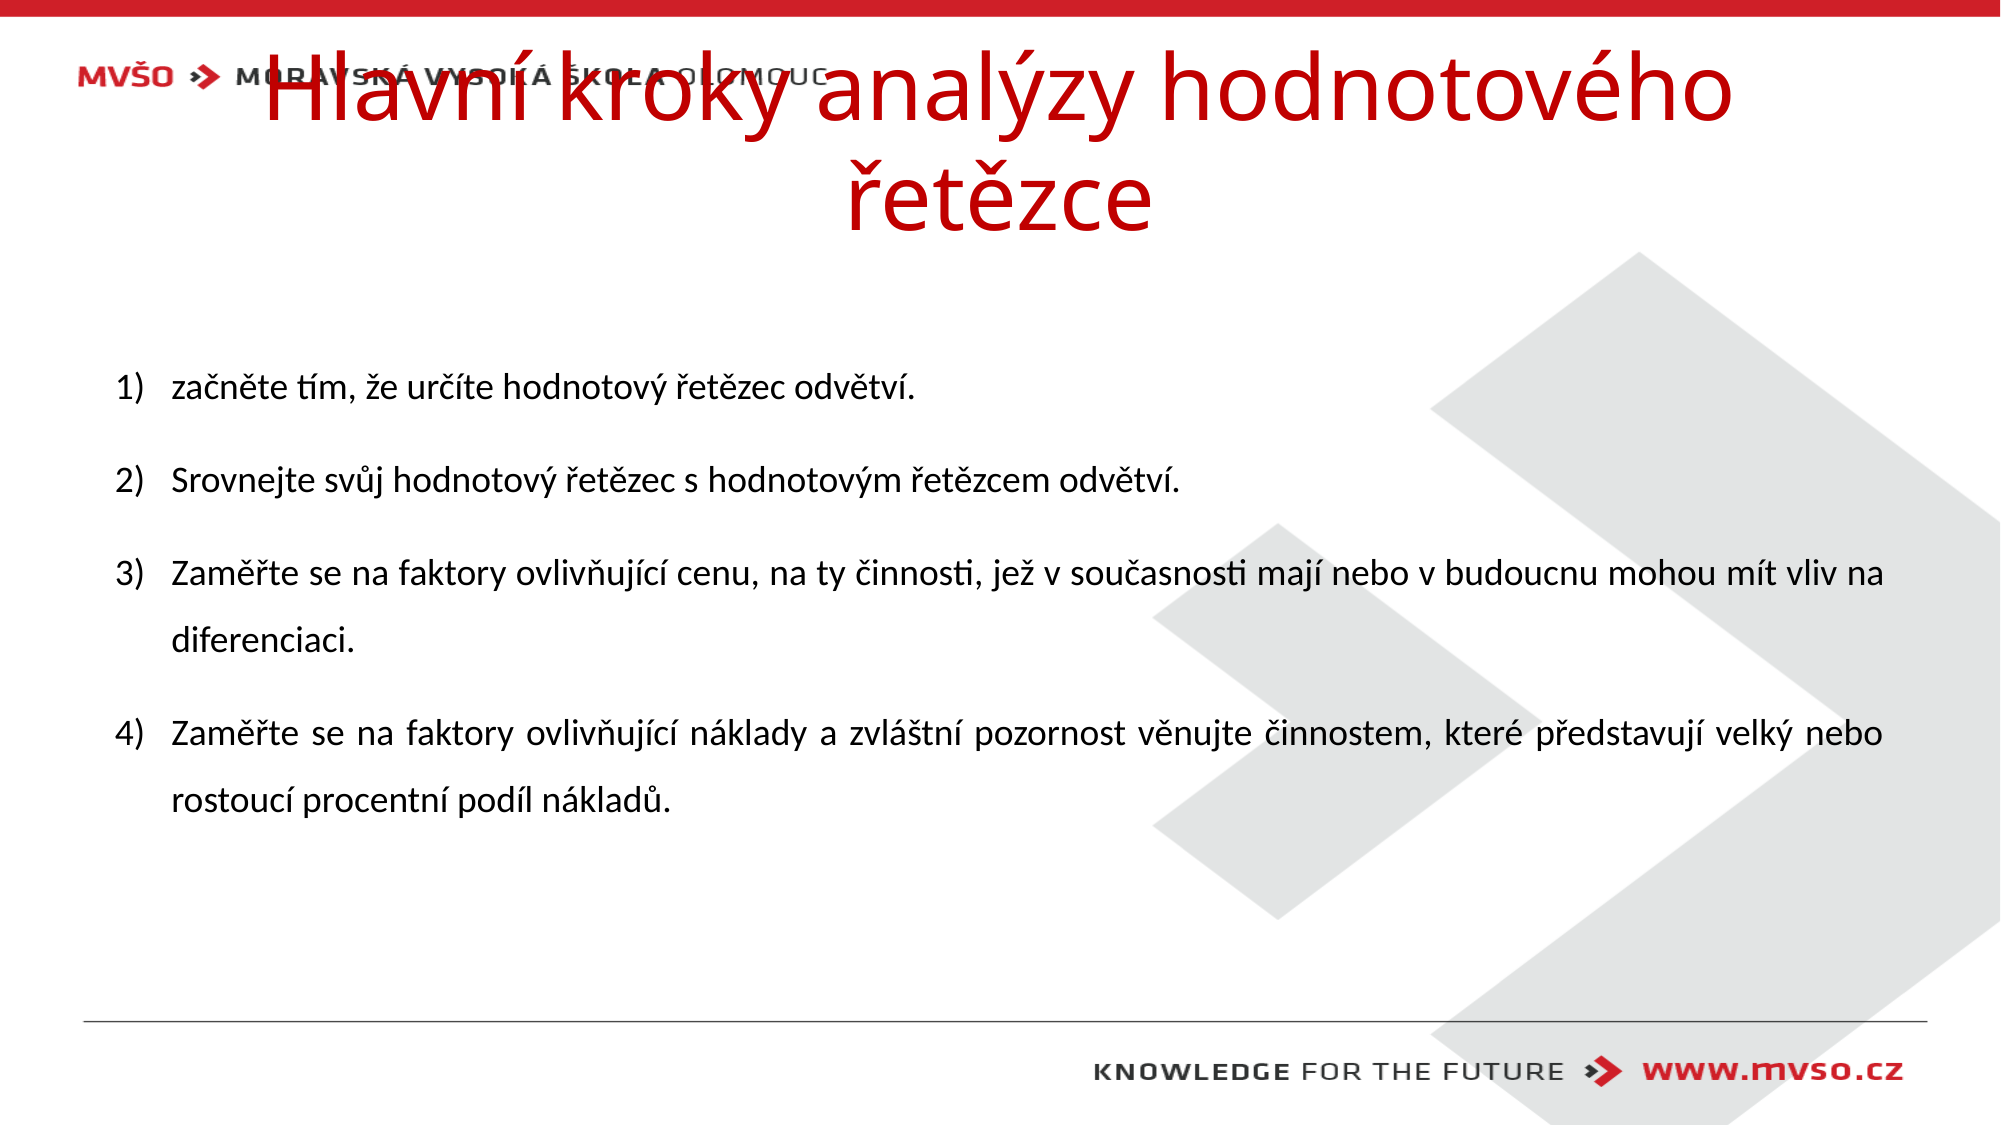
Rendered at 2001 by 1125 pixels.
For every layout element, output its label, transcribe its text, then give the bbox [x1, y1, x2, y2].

title Hlavní kroky analýzy hodnotového řetězce [99, 45, 1900, 233]
list začněte tím, že určíte hodnotový řetězec odvětví. Srovnejte svůj hodnotový řetězec s hodnotovým řetězcem odvětví. Zaměřte se na faktory ovlivňující cenu, na ty činnosti, jež v současnosti mají nebo v budoucnu mohou mít vliv na diferenciaci. Zaměřte se na faktory ovlivňující náklady a zvláštní pozornost věnujte činnostem, které představují velký nebo rostoucí procentní podíl nákladů. [99, 262, 1900, 1005]
picture [0, 0, 2001, 1125]
